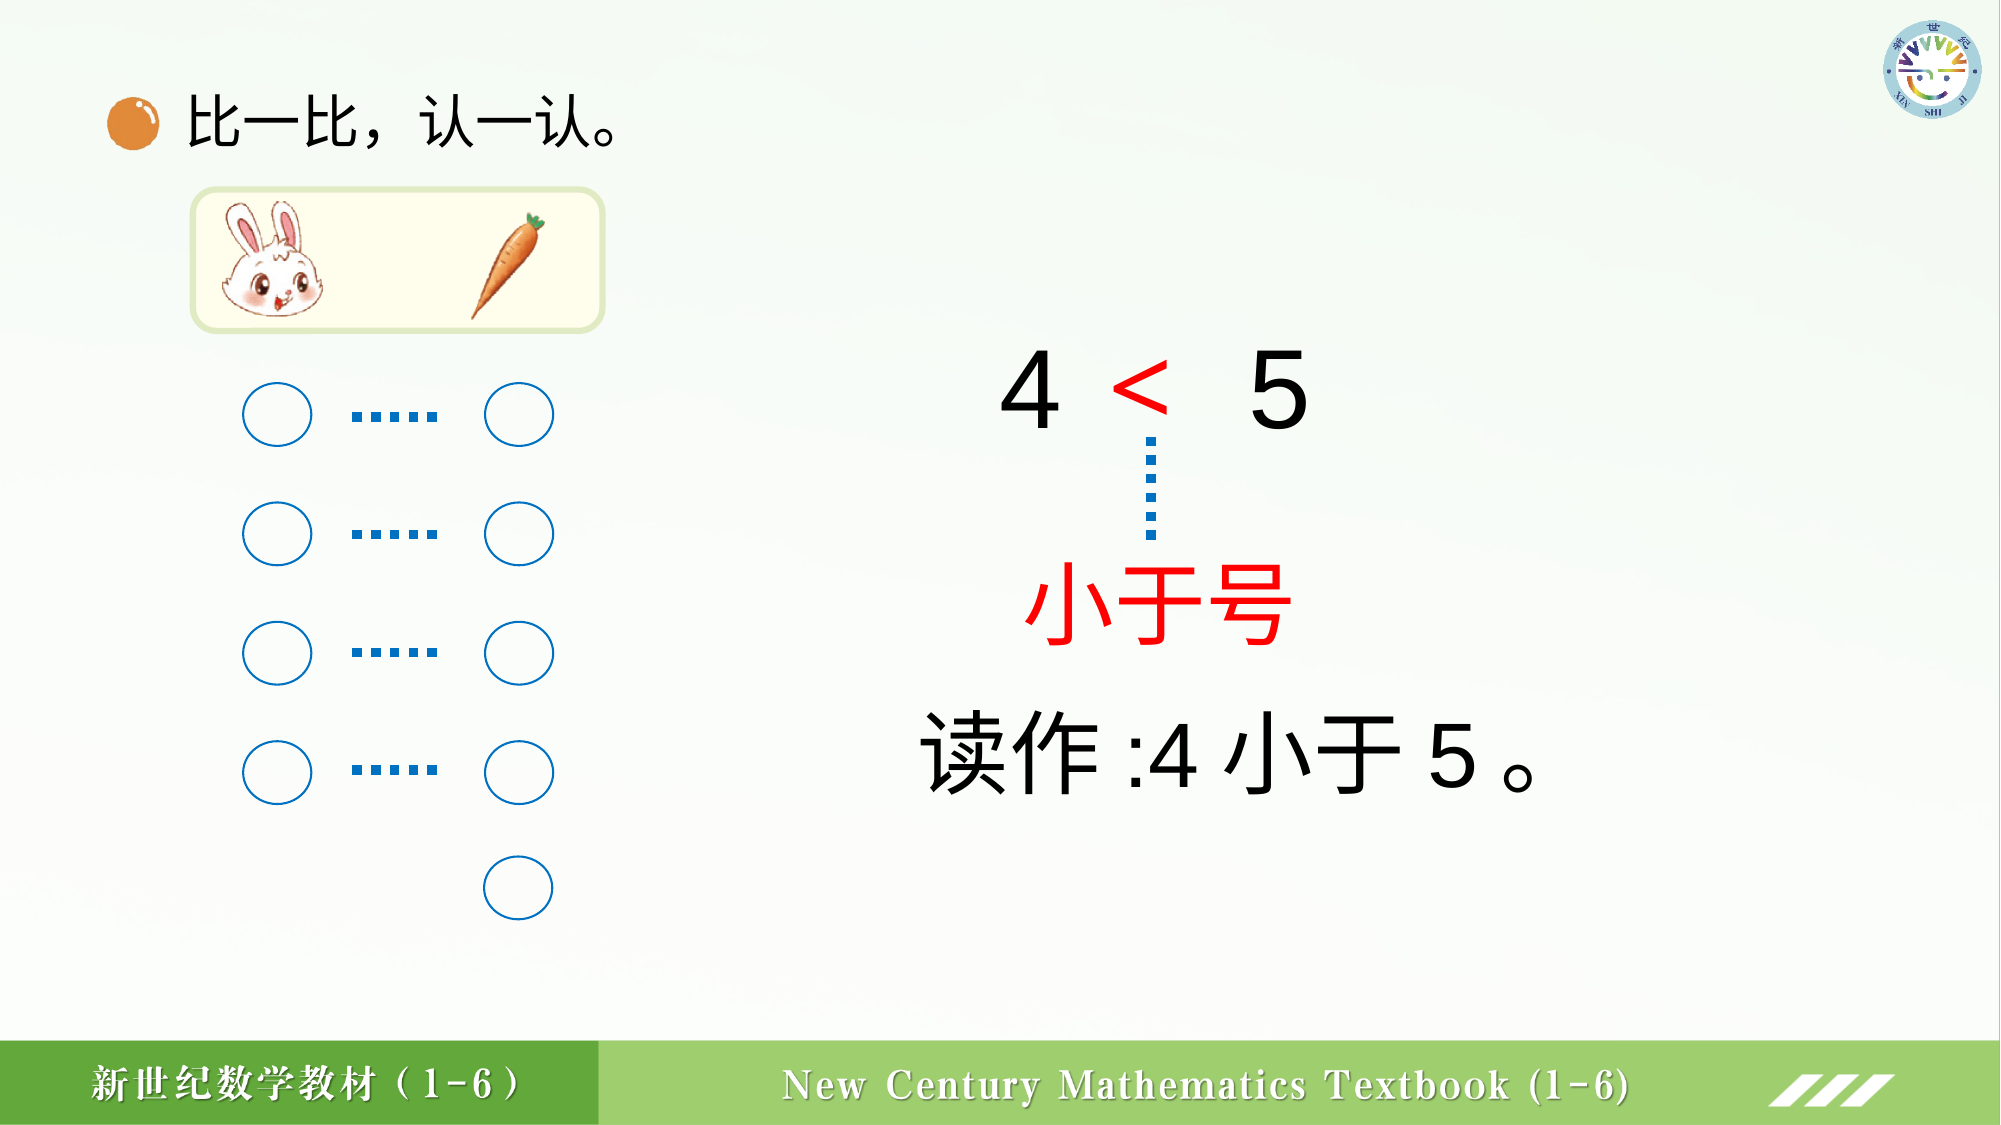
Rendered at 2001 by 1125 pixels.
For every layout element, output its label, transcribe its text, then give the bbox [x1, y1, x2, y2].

text_box 4 [984, 308, 1057, 594]
text_box 读作:4小于5。 [903, 688, 1647, 813]
text_box [483, 620, 555, 686]
text_box [483, 501, 555, 567]
text_box [242, 620, 313, 686]
text_box [483, 855, 554, 921]
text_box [192, 188, 603, 332]
text_box 比一比，认一认。 [169, 77, 709, 163]
text_box [242, 501, 313, 567]
picture [0, 0, 2000, 1125]
text_box [483, 382, 555, 447]
text_box [242, 382, 313, 447]
text_box 5 [1233, 308, 1306, 539]
text_box 小于号 [1007, 539, 1360, 665]
text_box < [1094, 308, 1166, 539]
text_box [242, 740, 313, 806]
text_box [483, 740, 555, 806]
